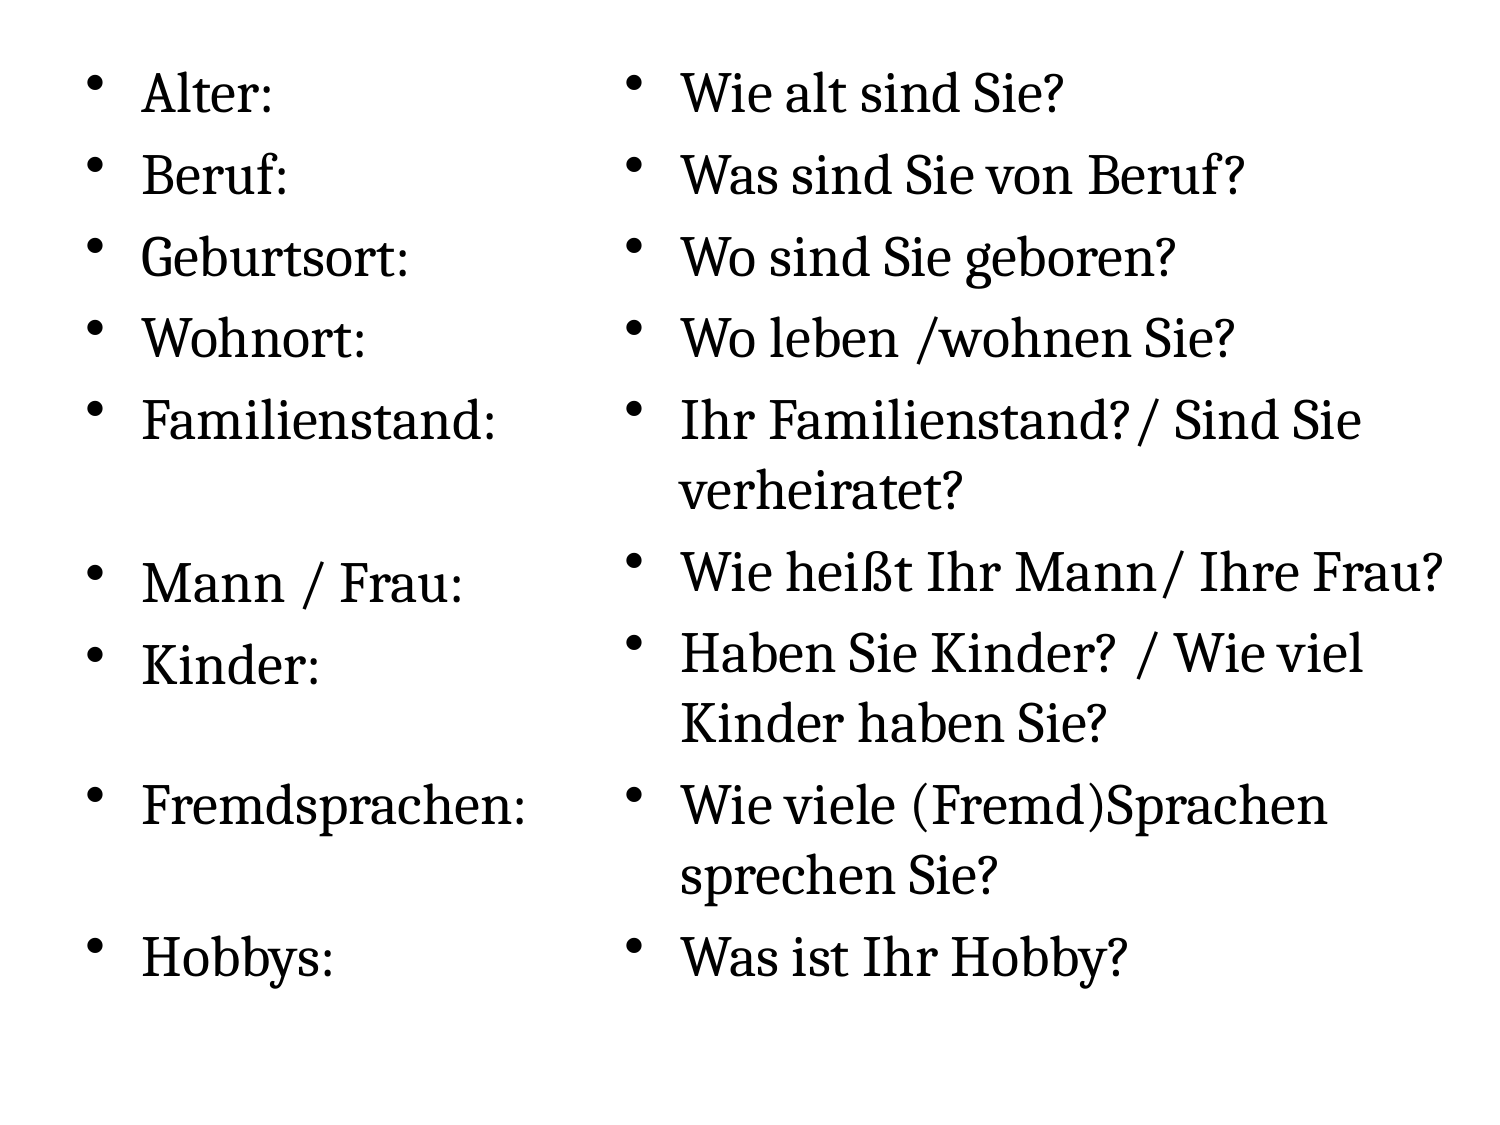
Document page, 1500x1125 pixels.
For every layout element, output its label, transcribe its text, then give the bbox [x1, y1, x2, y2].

list Wie alt sind Sie? Was sind Sie von Beruf? Wo sind Sie geboren? Wo leben /wohnen Sie? Ihr Familienstand?/ Sind Sie verheiratet? Wie heißt Ihr Mann/ Ihre Frau? Haben Sie Kinder? / Wie viel Kinder haben Sie? Wie viele (Fremd)Sprachen sprechen Sie? Was ist Ihr Hobby? [609, 46, 1500, 1079]
list Alter: Beruf: Geburtsort: Wohnort: Familienstand: Mann / Frau: Kinder: Fremdsprachen: Hobbys: [70, 46, 734, 1125]
